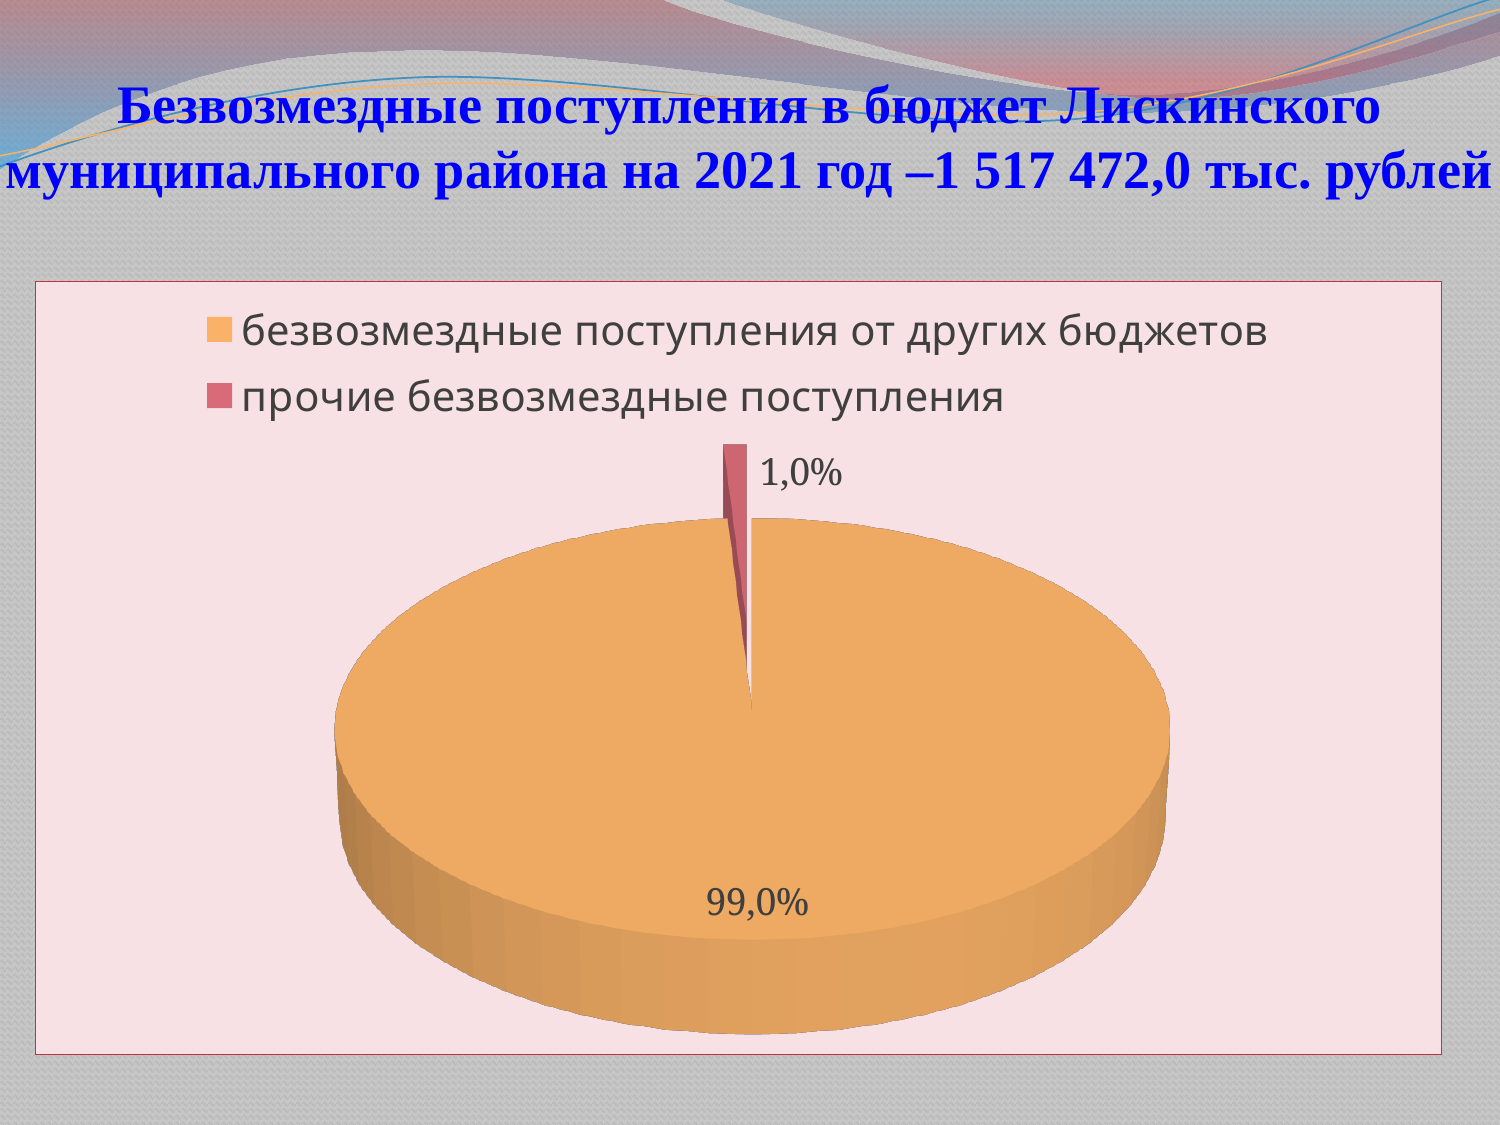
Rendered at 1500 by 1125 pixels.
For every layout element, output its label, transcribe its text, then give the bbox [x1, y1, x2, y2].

chart [34, 280, 1442, 1055]
title Безвозмездные поступления в бюджет Лискинского муниципального района на 2021 год –1 517 472,0 тыс. рублей [0, 35, 1500, 200]
